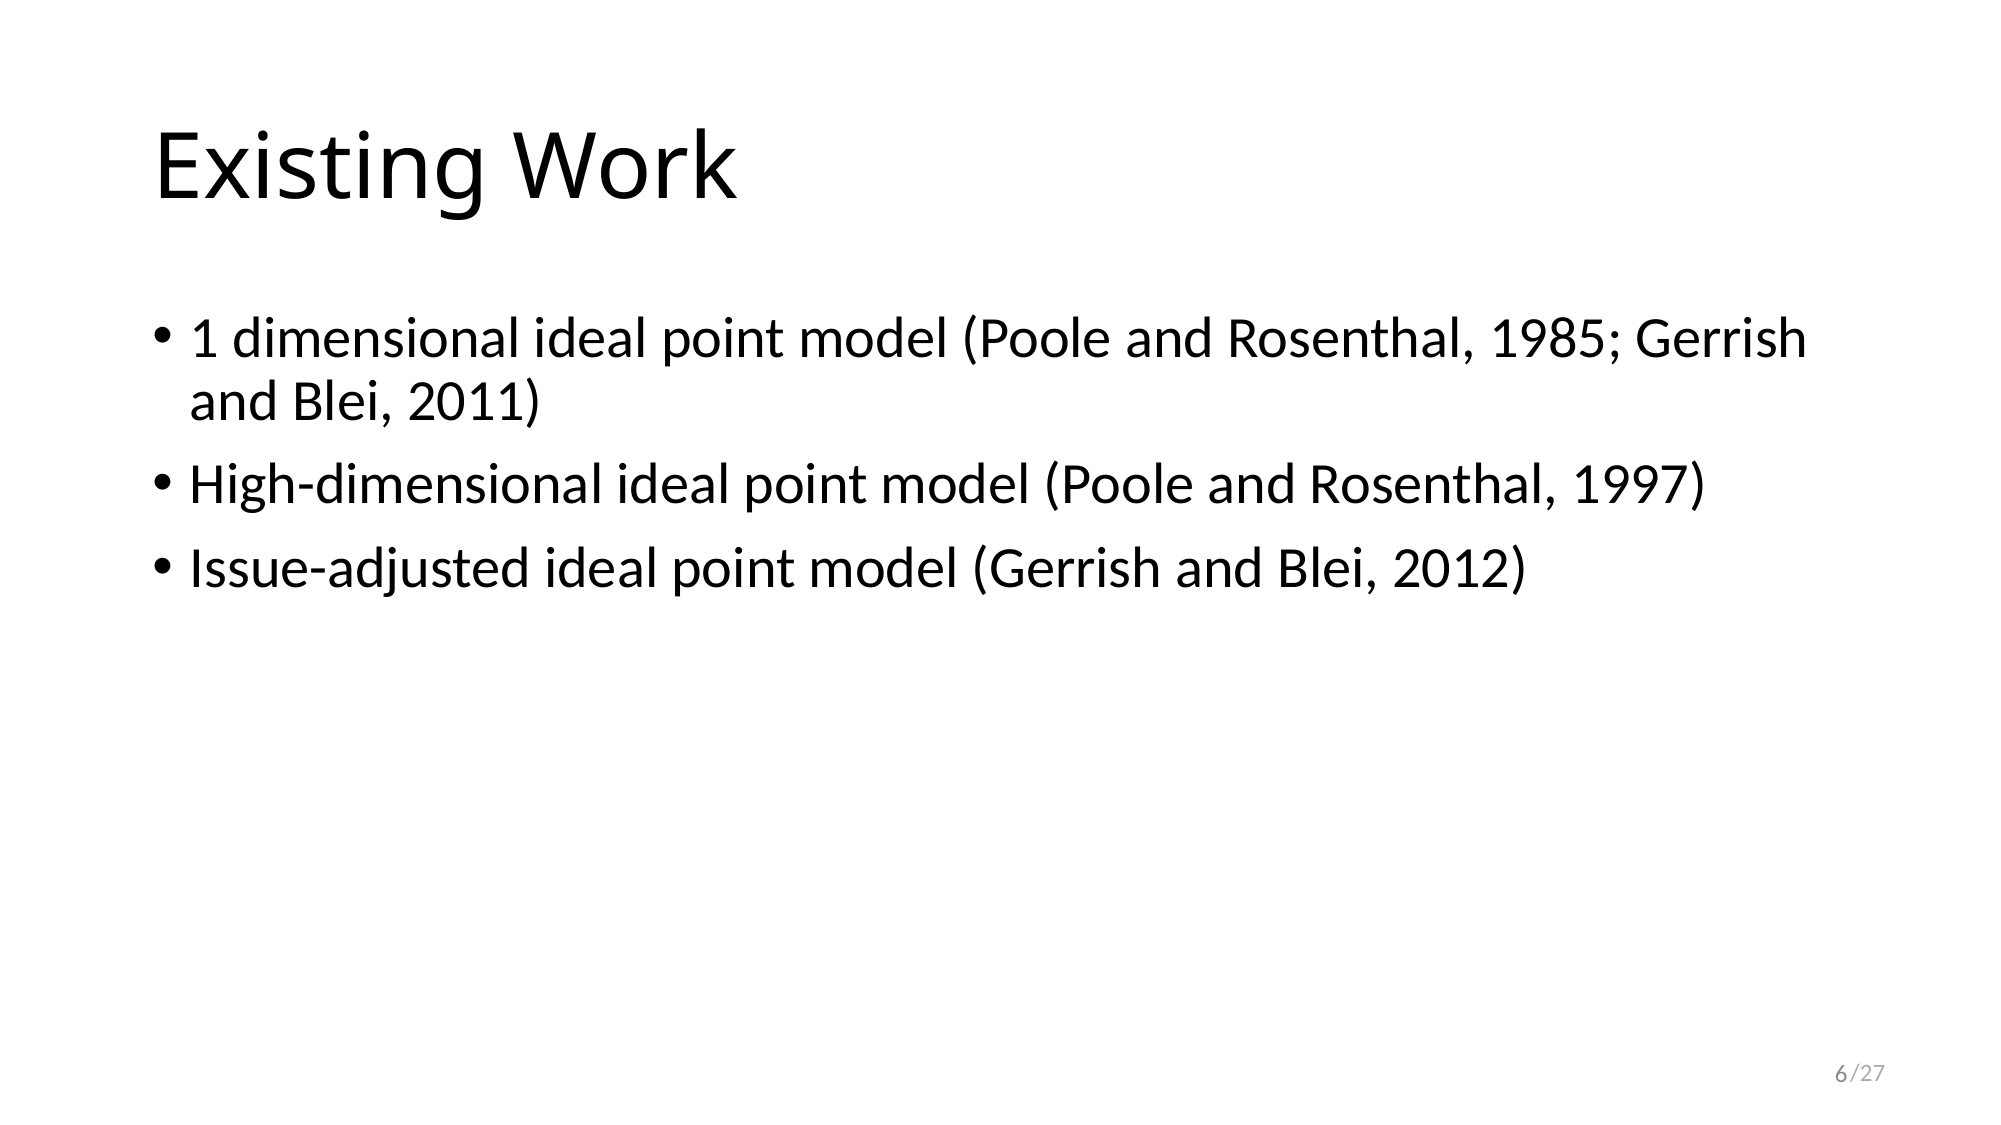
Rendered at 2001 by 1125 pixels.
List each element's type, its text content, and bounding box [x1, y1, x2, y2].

slide_number 6 [1412, 1042, 1863, 1103]
title Existing Work [137, 59, 1863, 278]
list 1 dimensional ideal point model (Poole and Rosenthal, 1985; Gerrish and Blei, 2011) High-dimensional ideal point model (Poole and Rosenthal, 1997) Issue-adjusted ideal point model (Gerrish and Blei, 2012) [137, 299, 1863, 1014]
